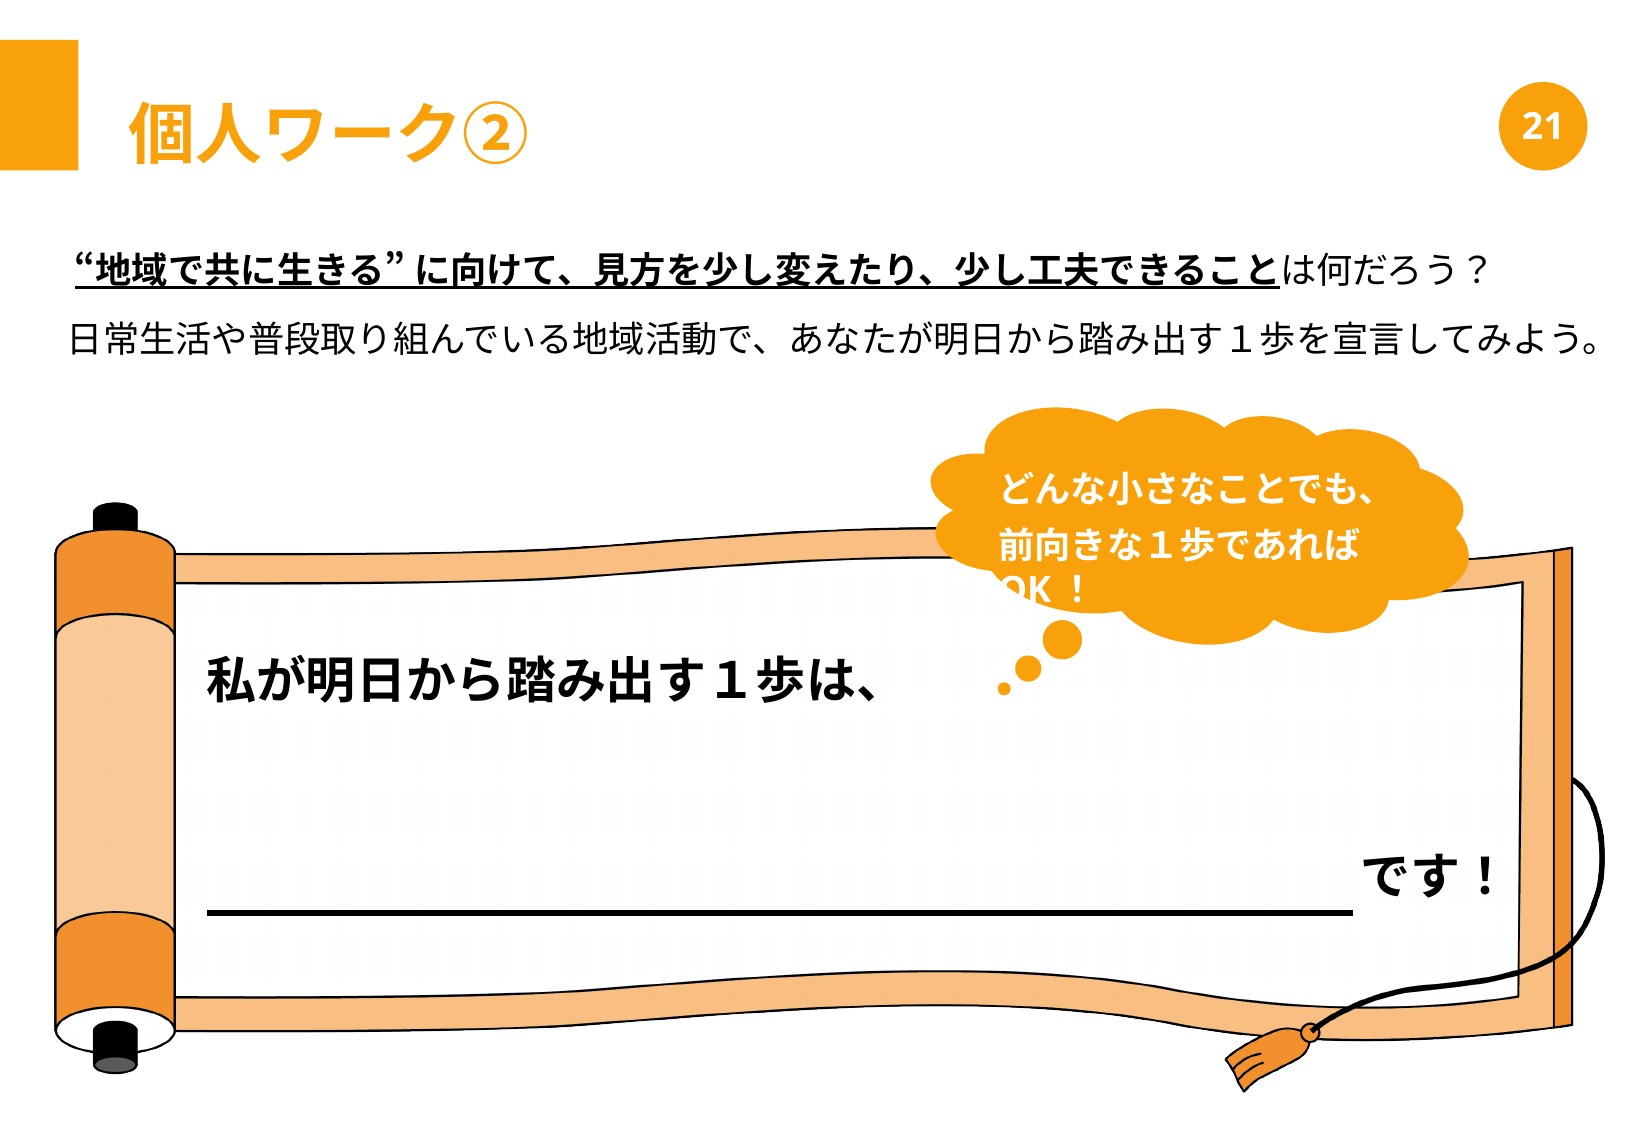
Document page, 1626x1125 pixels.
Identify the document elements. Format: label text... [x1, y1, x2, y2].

text_box “地域で共に生きる” に向けて、見方を少し変えたり、少し工夫できることは何だろう？ 日常生活や普段取り組んでいる地域活動で、あなたが明日から踏み出す１歩を宣言してみよう。 [15, 239, 1623, 367]
text_box [929, 406, 1418, 501]
text_box 21 [1507, 94, 1580, 155]
text_box [1511, 80, 1576, 94]
text_box [1497, 99, 1507, 154]
picture [54, 501, 1605, 1093]
text_box 個人ワーク② [114, 84, 689, 180]
text_box [0, 39, 79, 172]
text_box どんな小さなことでも、 前向きな１歩であればOK！ [983, 459, 1468, 501]
text_box [1508, 155, 1579, 172]
text_box [1580, 99, 1589, 153]
